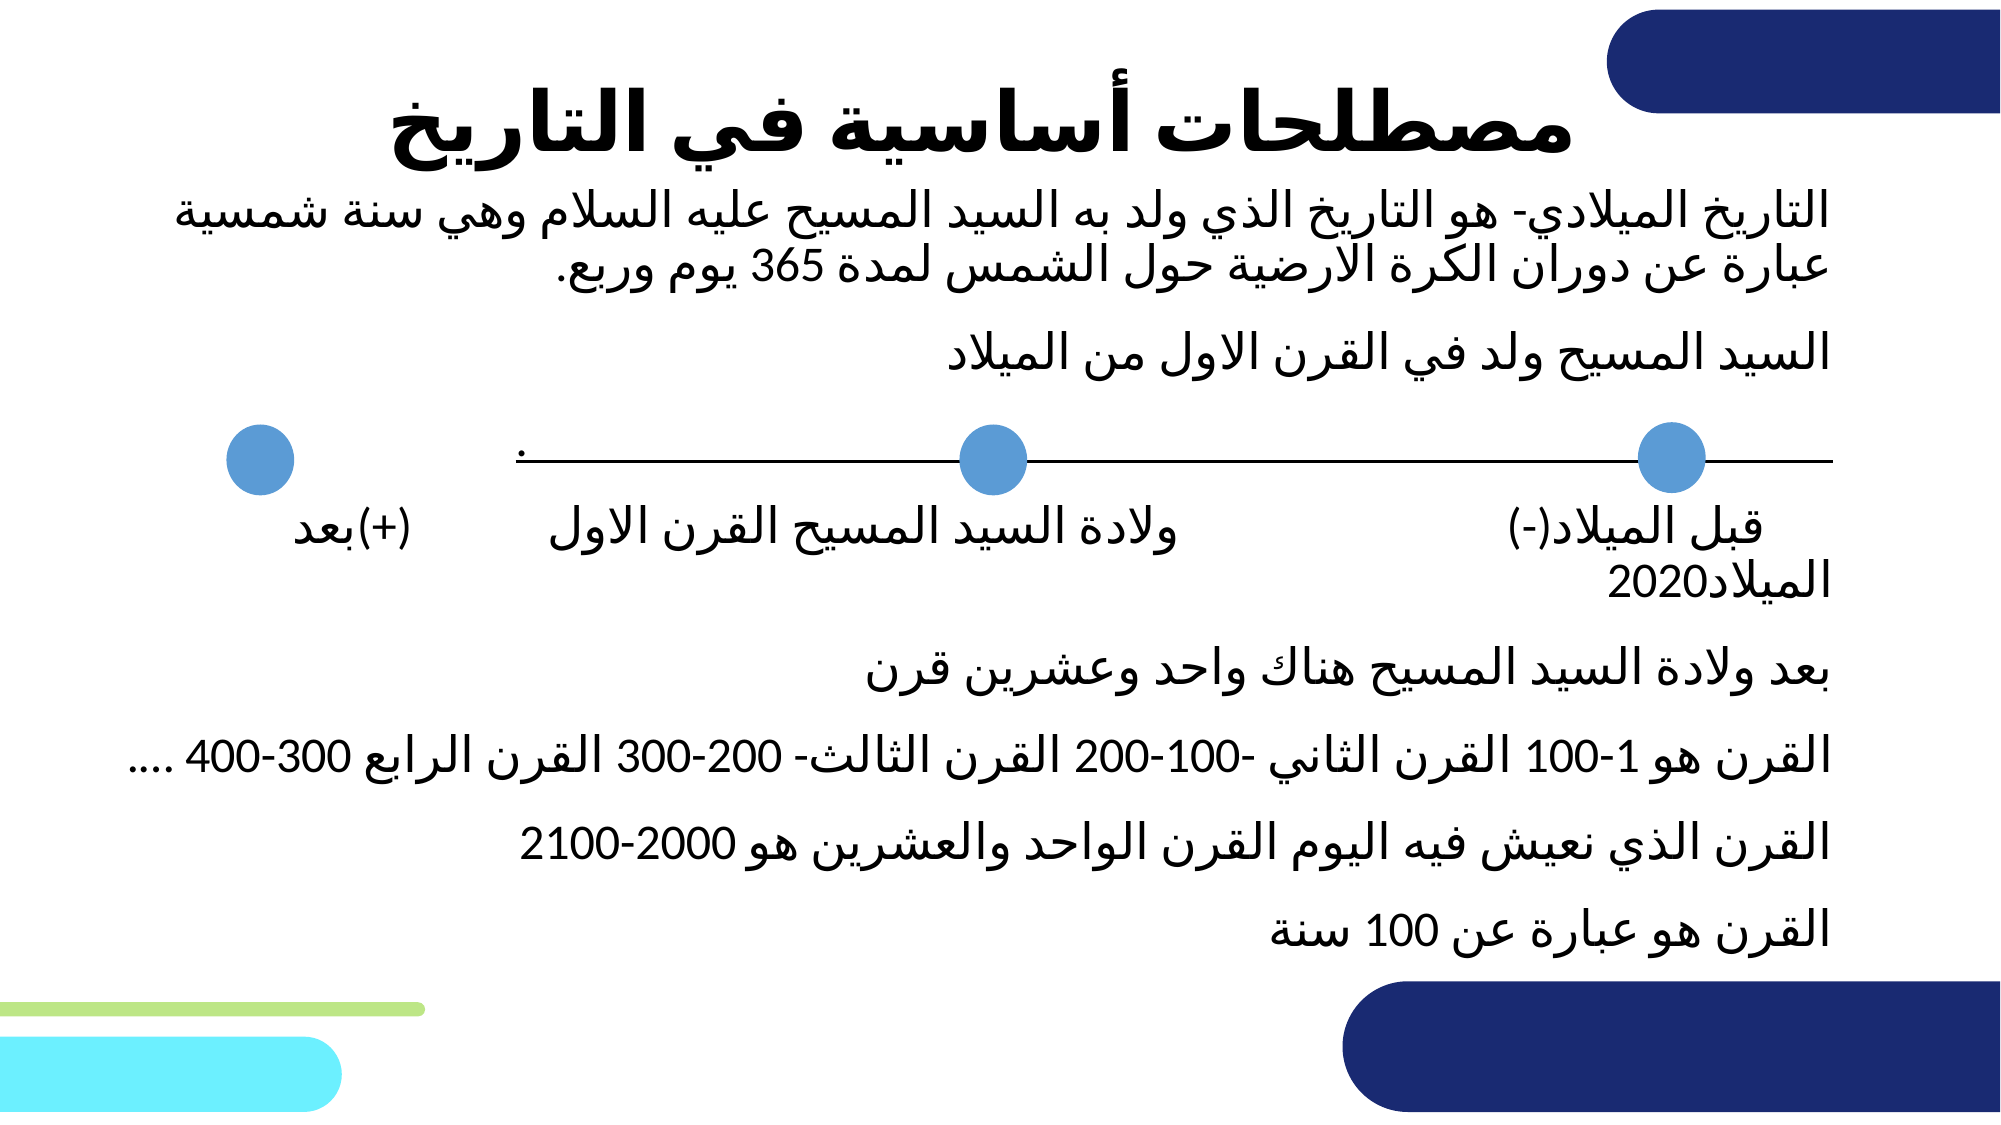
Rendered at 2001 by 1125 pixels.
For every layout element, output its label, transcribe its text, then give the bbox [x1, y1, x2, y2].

list التاريخ الميلادي- هو التاريخ الذي ولد به السيد المسيح عليه السلام وهي سنة شمسية عبارة عن دوران الكرة الارضية حول الشمس لمدة 365 يوم وربع. السيد المسيح ولد في القرن الاول من الميلاد . قبل الميلاد(-) ولادة السيد المسيح القرن الاول (+)بعد الميلاد2020 بعد ولادة السيد المسيح هناك واحد وعشرين قرن القرن هو 1-100 القرن الثاني -100-200 القرن الثالث- 200-300 القرن الرابع 300-400 …. القرن الذي نعيش فيه اليوم القرن الواحد والعشرين هو 2000-2100 القرن هو عبارة عن 100 سنة [79, 177, 1849, 948]
title مصطلحات أساسية في التاريخ [90, 54, 1874, 178]
text_box [959, 424, 1028, 496]
text_box [1637, 422, 1706, 494]
text_box [226, 424, 295, 496]
